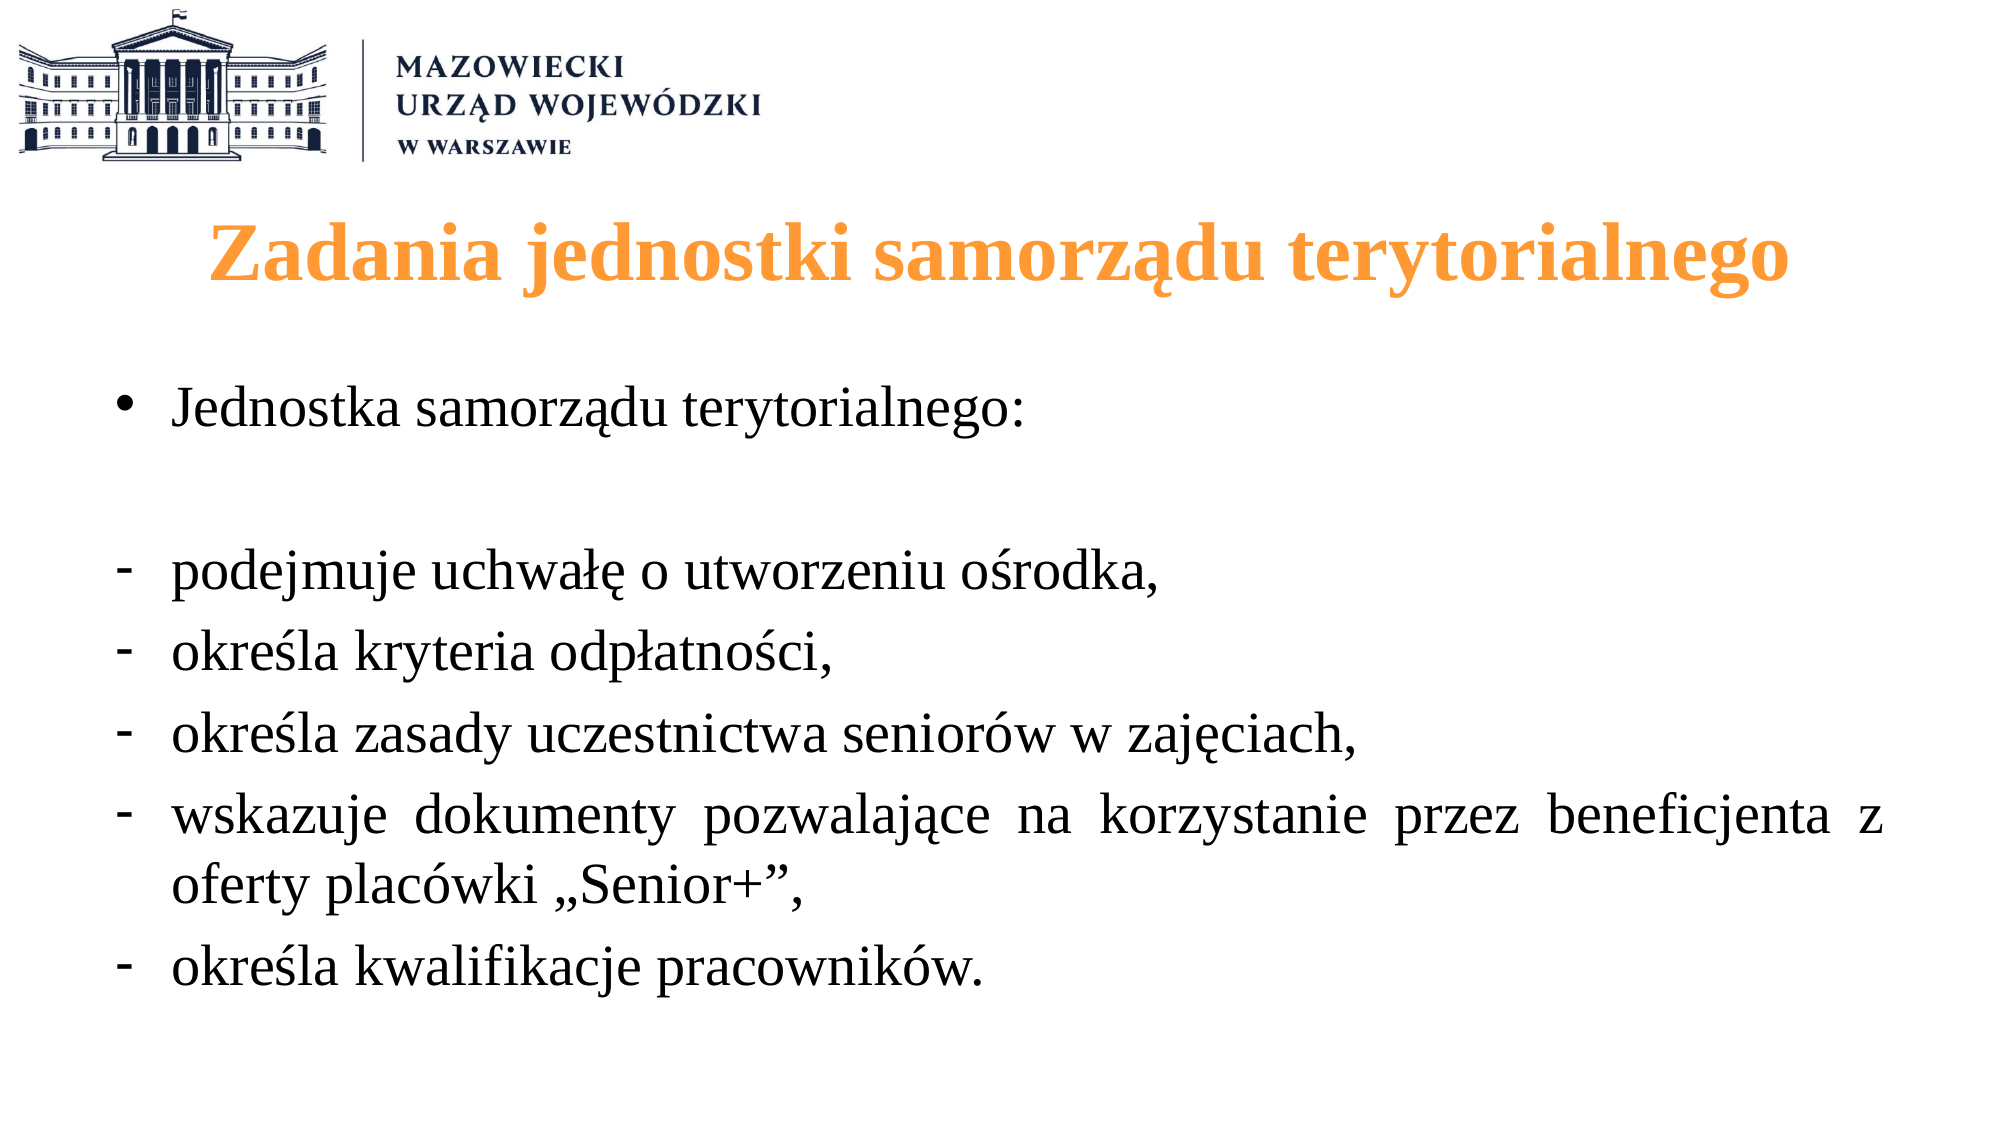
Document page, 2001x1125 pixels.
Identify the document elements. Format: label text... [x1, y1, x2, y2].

title Zadania jednostki samorządu terytorialnego [99, 153, 1900, 341]
list Jednostka samorządu terytorialnego: podejmuje uchwałę o utworzeniu ośrodka, określa kryteria odpłatności, określa zasady uczestnictwa seniorów w zajęciach, wskazuje dokumenty pozwalające na korzystanie przez beneficjenta z oferty placówki „Senior+”, określa kwalifikacje pracowników. [99, 360, 1900, 1103]
picture [0, 0, 780, 169]
